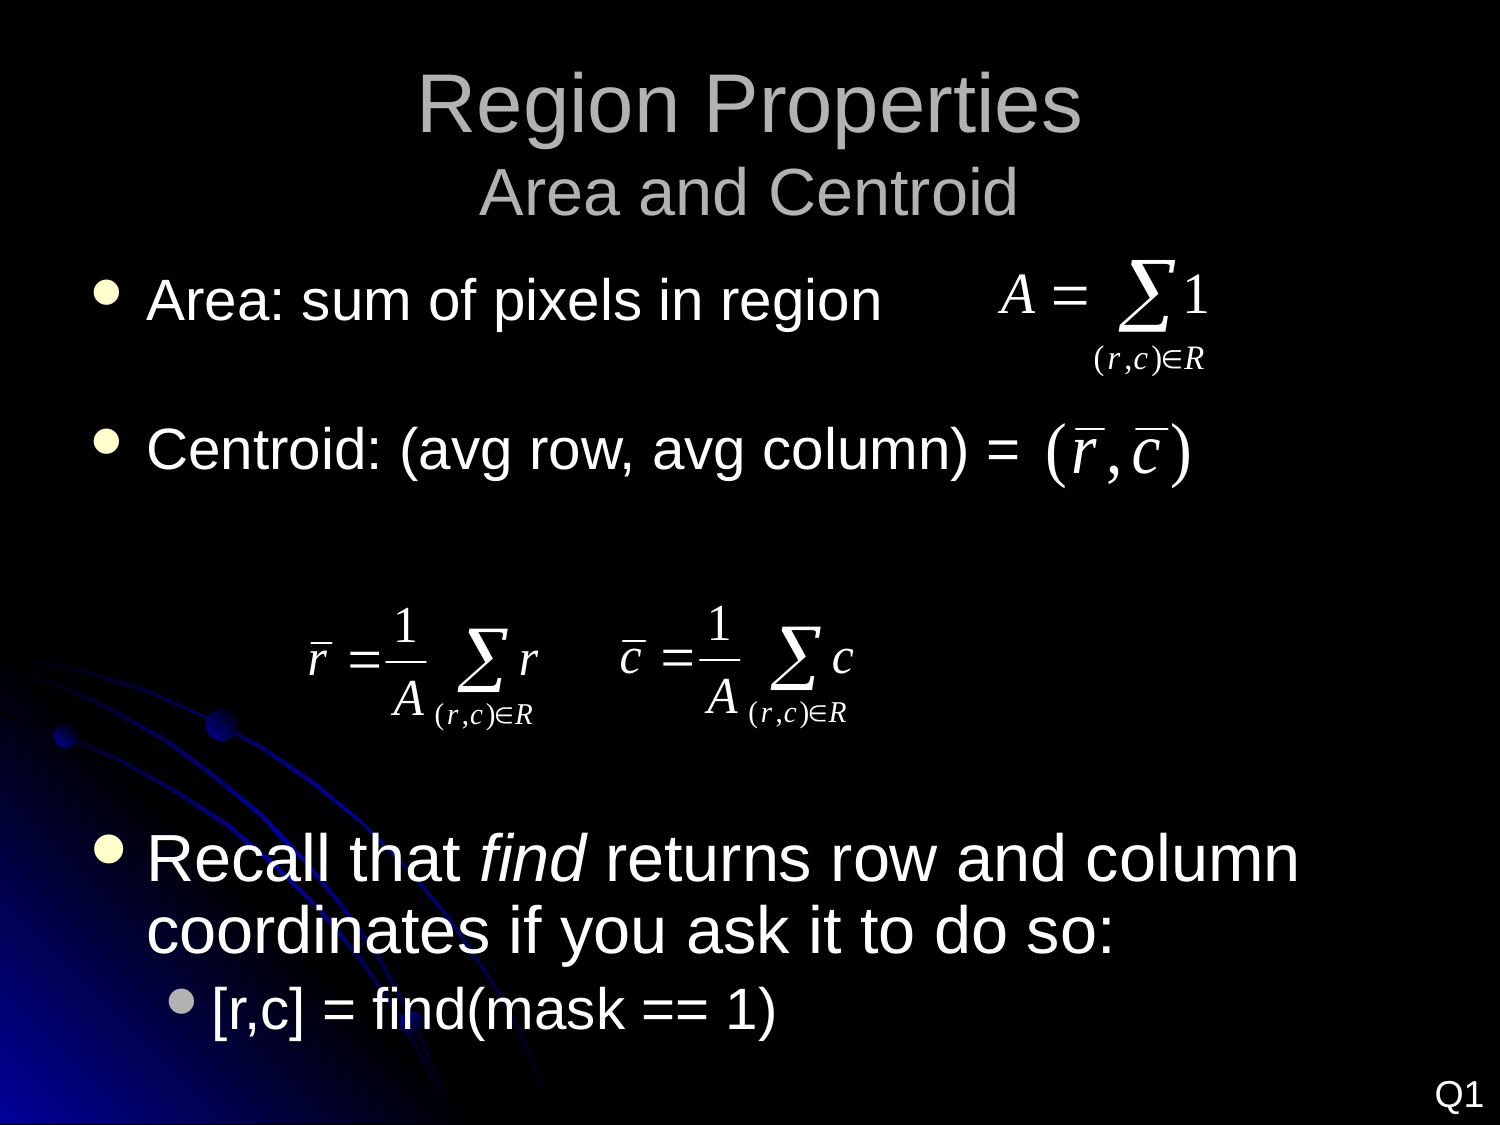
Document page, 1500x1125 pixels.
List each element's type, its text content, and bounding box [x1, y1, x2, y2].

list Area: sum of pixels in region Centroid: (avg row, avg column) = Recall that find returns row and column coordinates if you ask it to do so: [r,c] = find(mask == 1) [74, 262, 1351, 1006]
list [987, 249, 1213, 385]
text_box Q1 [1419, 1062, 1500, 1123]
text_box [612, 590, 863, 736]
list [299, 592, 551, 738]
title Region Properties Area and Centroid [74, 45, 1426, 233]
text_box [1035, 407, 1204, 501]
